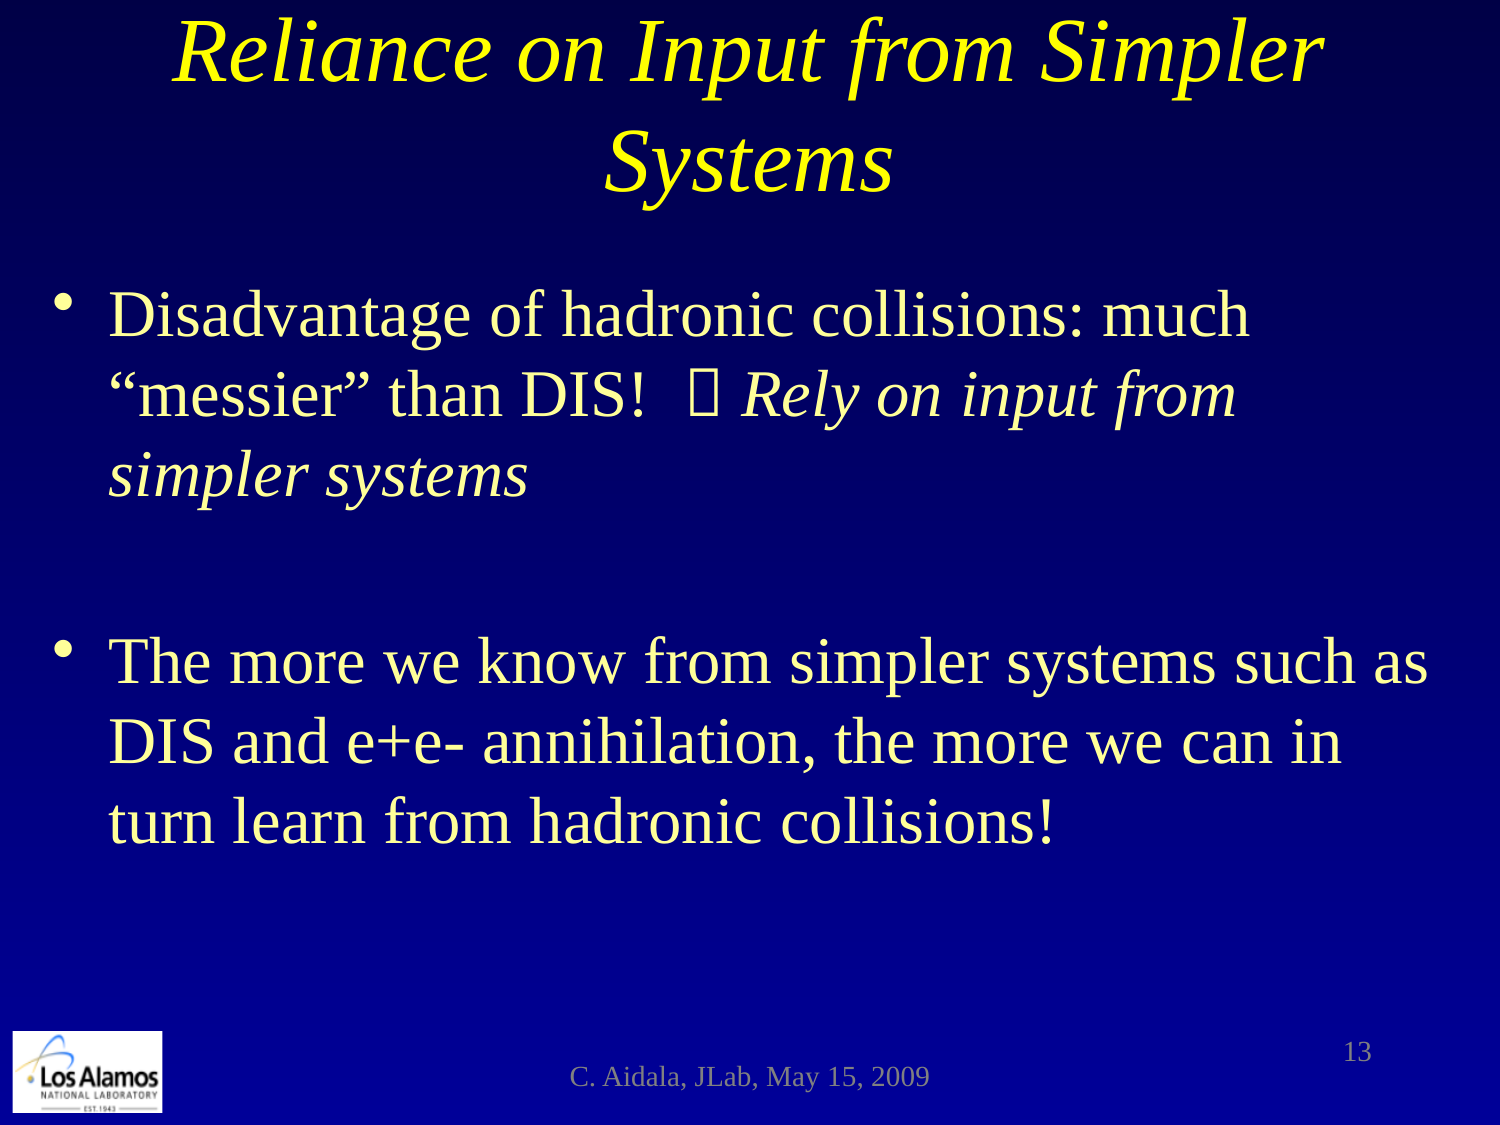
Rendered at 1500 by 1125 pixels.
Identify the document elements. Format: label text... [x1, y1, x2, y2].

footer C. Aidala, JLab, May 15, 2009 [437, 1049, 1063, 1103]
list Disadvantage of hadronic collisions: much “messier” than DIS!  Rely on input from simpler systems The more we know from simpler systems such as DIS and e+e- annihilation, the more we can in turn learn from hadronic collisions! [37, 262, 1463, 1001]
title Reliance on Input from Simpler Systems [37, 37, 1463, 163]
slide_number 13 [1074, 1024, 1388, 1101]
